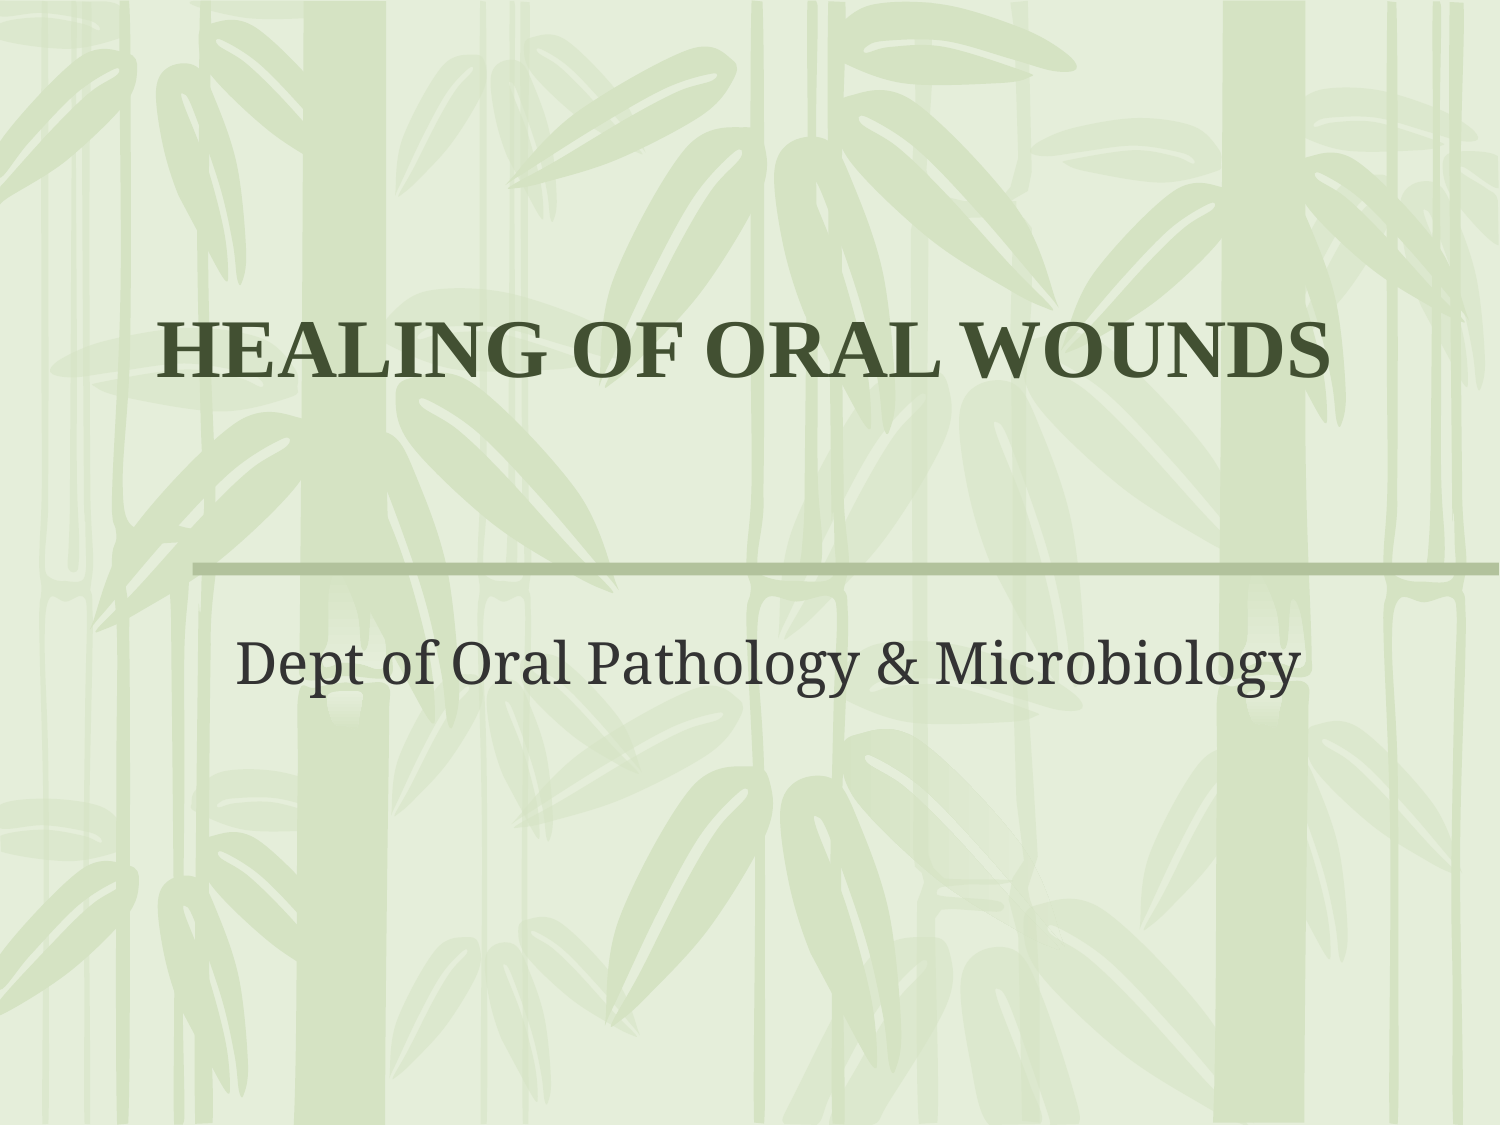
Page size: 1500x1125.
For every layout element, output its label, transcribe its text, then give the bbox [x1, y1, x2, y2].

title HEALING OF ORAL WOUNDS [137, 162, 1353, 526]
text_box Dept of Oral Pathology & Microbiology [199, 618, 1338, 704]
